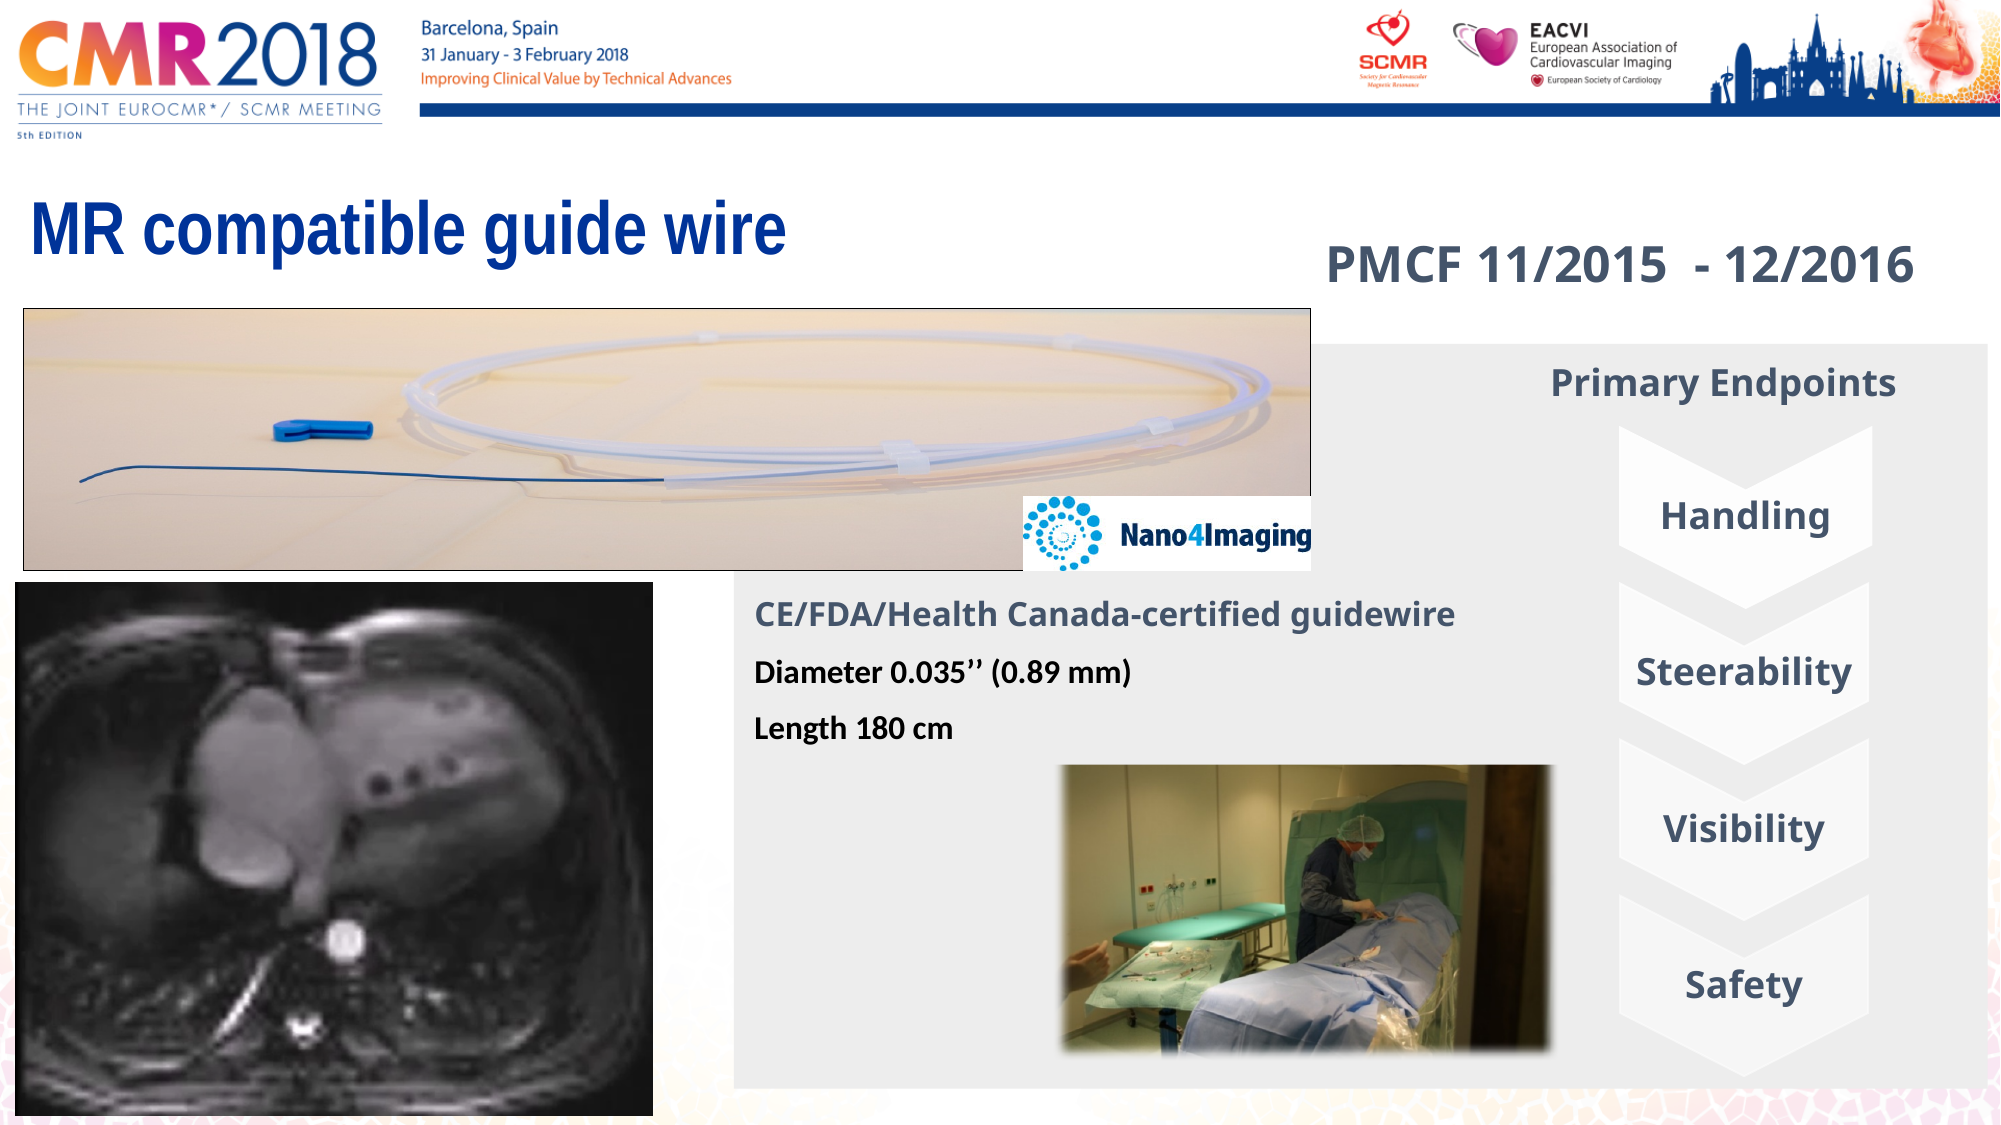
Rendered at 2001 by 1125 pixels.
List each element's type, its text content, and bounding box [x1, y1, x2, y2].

text_box Primary Endpoints [1535, 351, 1957, 411]
text_box MR compatible guide wire [15, 172, 830, 287]
text_box [733, 343, 1989, 1090]
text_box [1620, 427, 1872, 1077]
text_box PMCF 11/2015 - 12/2016 [1082, 225, 2000, 289]
text_box CE/FDA/Health Canada-certified guidewire Diameter 0.035’’ (0.89 mm) Length 180 cm [739, 590, 1595, 765]
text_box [23, 308, 1311, 571]
picture [0, 0, 2000, 1125]
